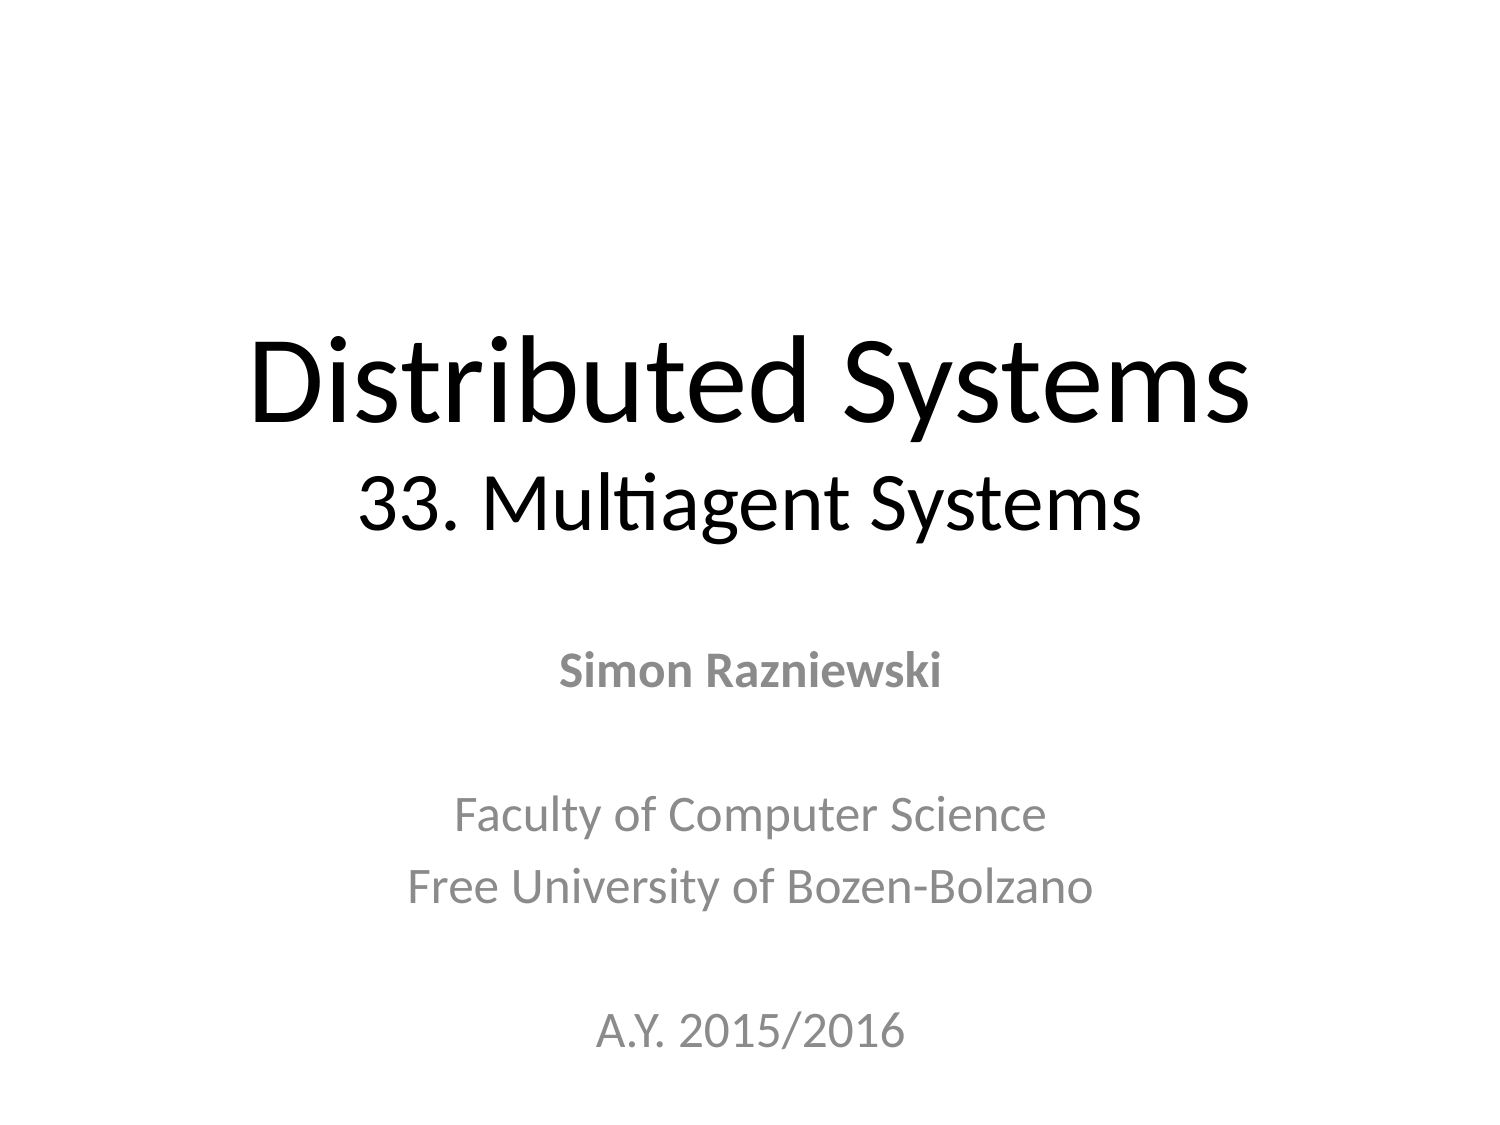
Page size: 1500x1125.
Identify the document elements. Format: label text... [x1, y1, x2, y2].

text_box Simon Razniewski Faculty of Computer Science Free University of Bozen-Bolzano A.Y. 2015/2016 [225, 628, 1276, 1069]
title Distributed Systems 33. Multiagent Systems [41, 253, 1459, 591]
